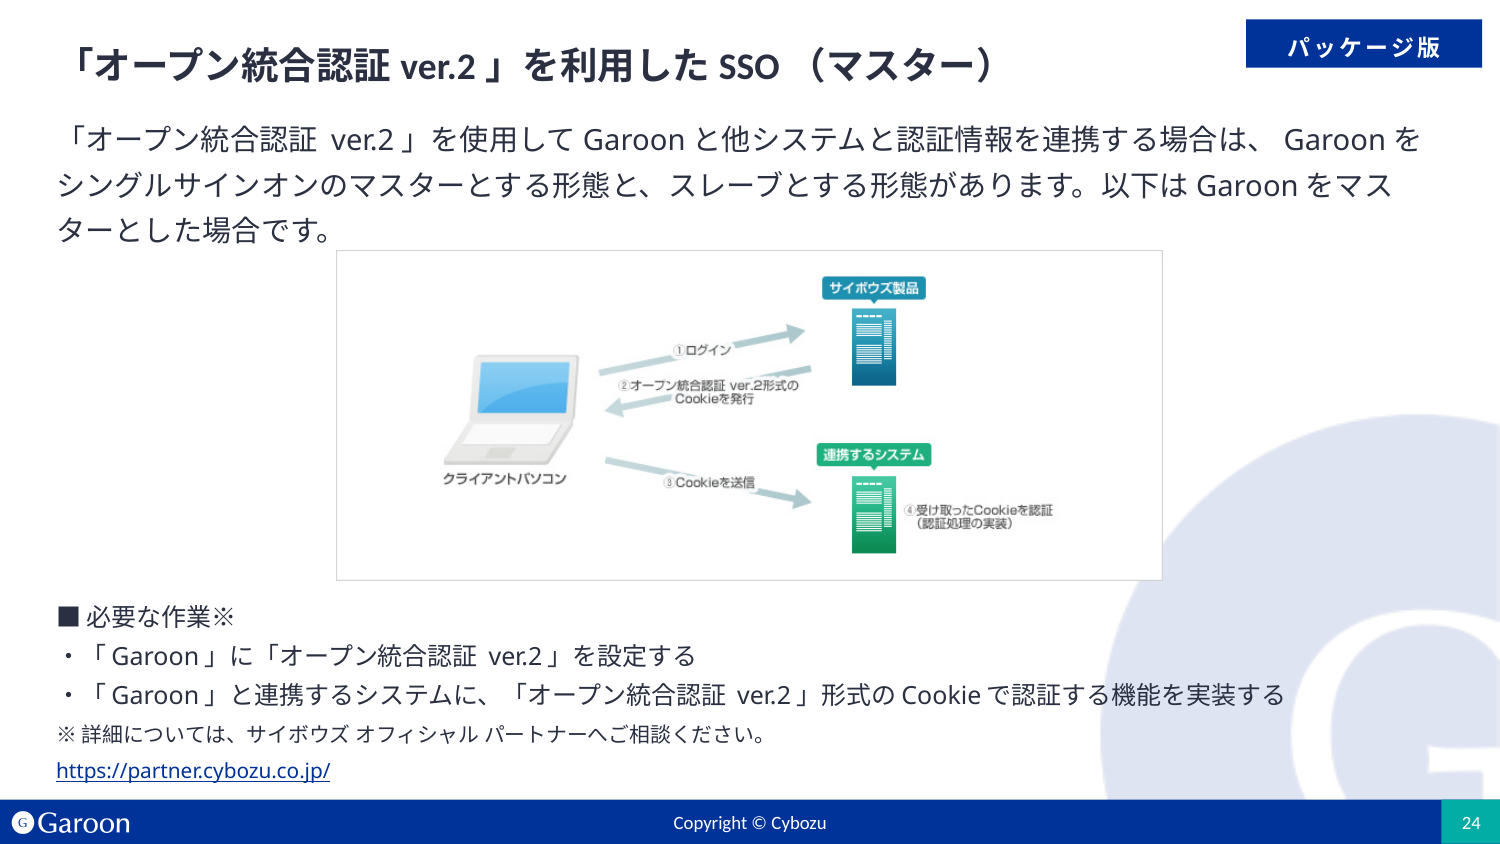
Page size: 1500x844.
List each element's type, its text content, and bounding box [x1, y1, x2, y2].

picture [336, 250, 1500, 800]
text_box パッケージ版 [1245, 18, 1483, 69]
text_box ※詳細については、サイボウズ オフィシャル パートナーへご相談ください。 https://partner.cybozu.co.jp/ [41, 720, 1392, 744]
picture [5, 804, 136, 841]
list 「オープン統合認証 ver.2」を使用してGaroonと他システムと認証情報を連携する場合は、Garoonをシングルサインオンのマスターとする形態と、スレーブとする形態があります。以下はGaroonをマスターとした場合です。 [41, 103, 1444, 257]
title 「オープン統合認証ver.2」を利用したSSO（マスター） [41, 32, 1392, 104]
text_box ■必要な作業※ ・「Garoon」に「オープン統合認証 ver.2」を設定する ・「Garoon」と連携するシステムに、「オープン統合認証 ver.2」形式のCookieで認証する機能を実装する [41, 584, 1444, 720]
